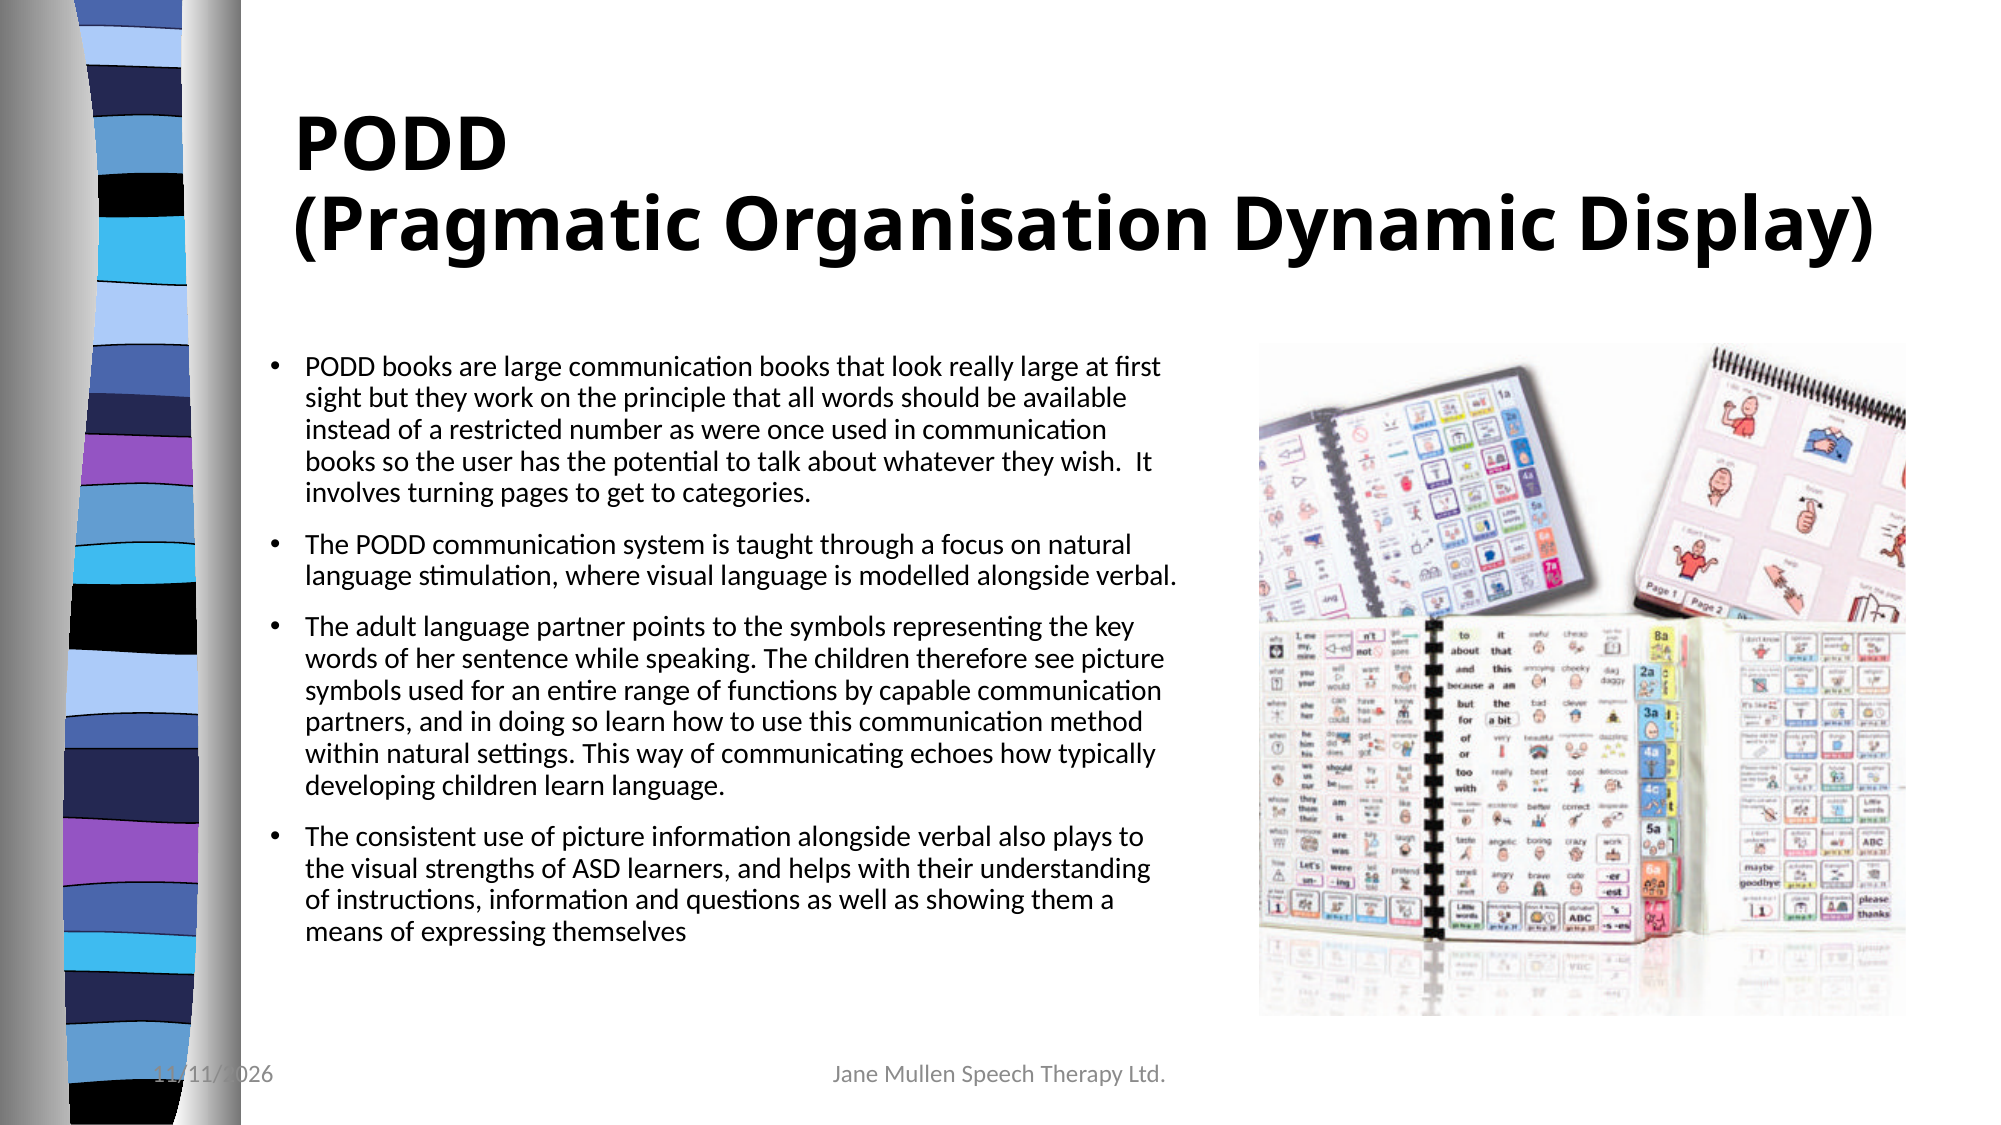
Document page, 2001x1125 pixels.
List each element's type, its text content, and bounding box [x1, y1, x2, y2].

footer Jane Mullen Speech Therapy Ltd. [662, 1042, 1338, 1103]
title PODD (Pragmatic Organisation Dynamic Display) [278, 75, 1902, 275]
list PODD books are large communication books that look really large at first sight but they work on the principle that all words should be available instead of a restricted number as were once used in communication books so the user has the potential to talk about whatever they wish. It involves turning pages to get to categories. The PODD communication system is taught through a focus on natural language stimulation, where visual language is modelled alongside verbal. The adult language partner points to the symbols representing the key words of her sentence while speaking. The children therefore see picture symbols used for an entire range of functions by capable communication partners, and in doing so learn how to use this communication method within natural settings. This way of communicating echoes how typically developing children learn language. The consistent use of picture information alongside verbal also plays to the visual strengths of ASD learners, and helps with their understanding of instructions, information and questions as well as showing them a means of expressing themselves [255, 343, 1196, 1016]
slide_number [137, 1042, 588, 1103]
picture [1259, 343, 1906, 1016]
